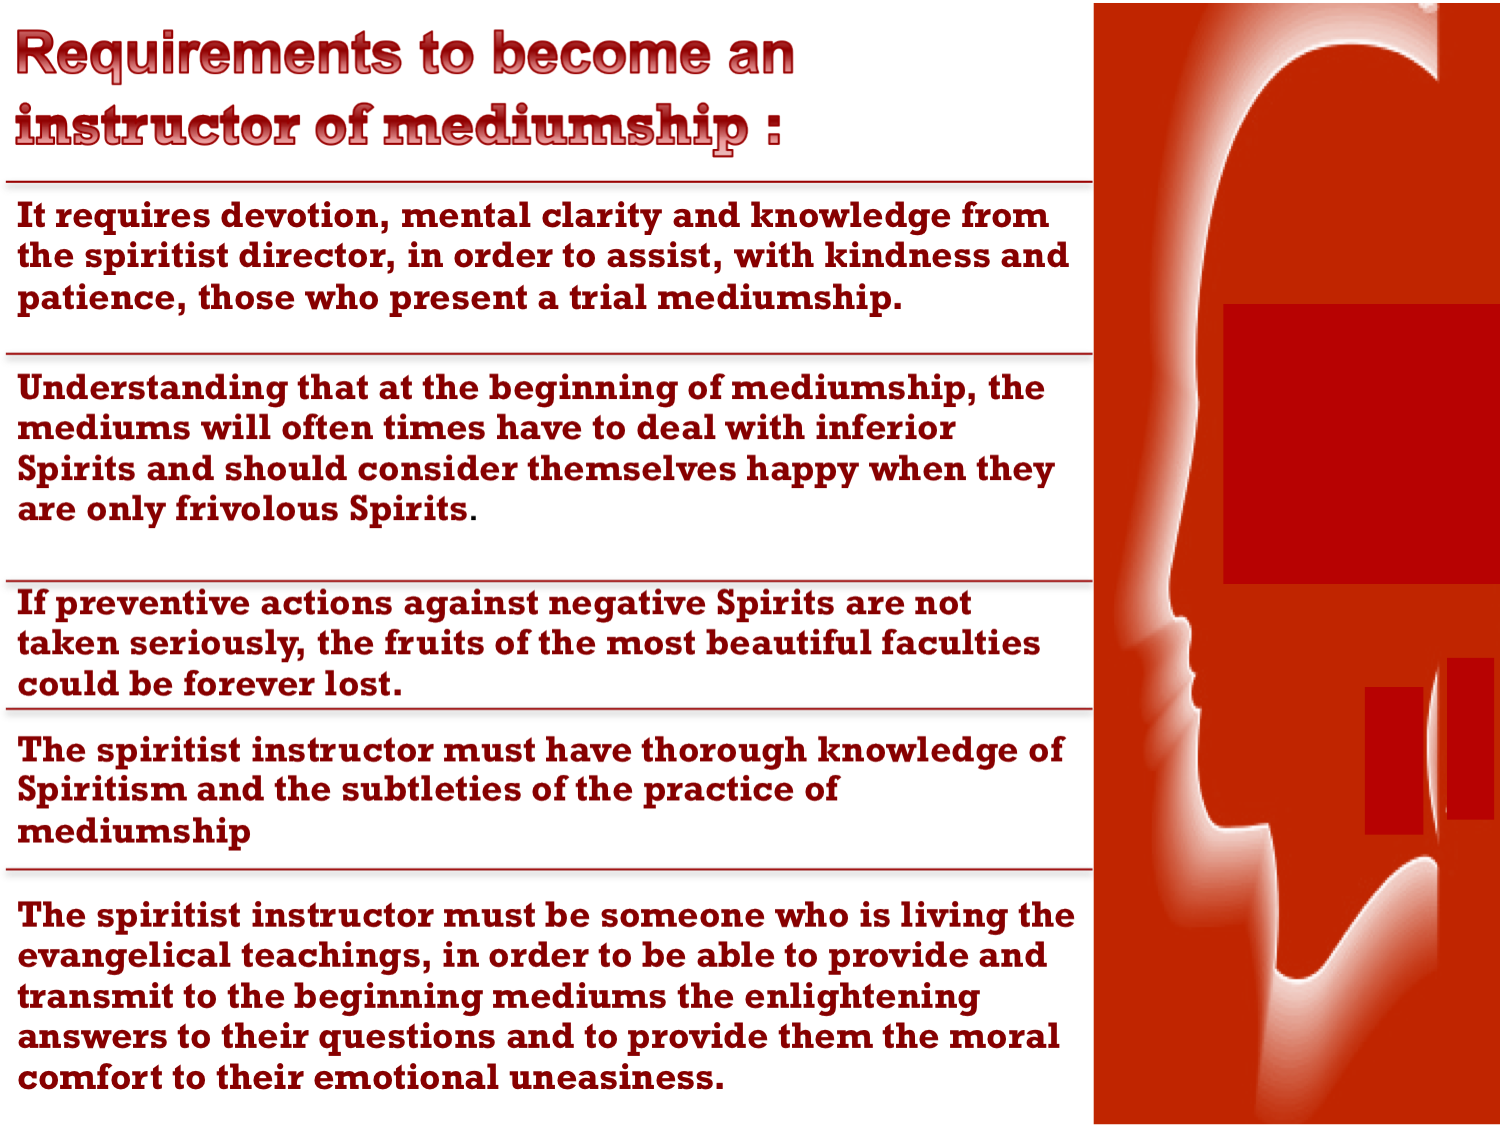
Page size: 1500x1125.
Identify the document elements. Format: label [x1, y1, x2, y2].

picture [0, 5, 1083, 166]
text_box [1092, 2, 1500, 1125]
picture [0, 173, 1092, 1101]
